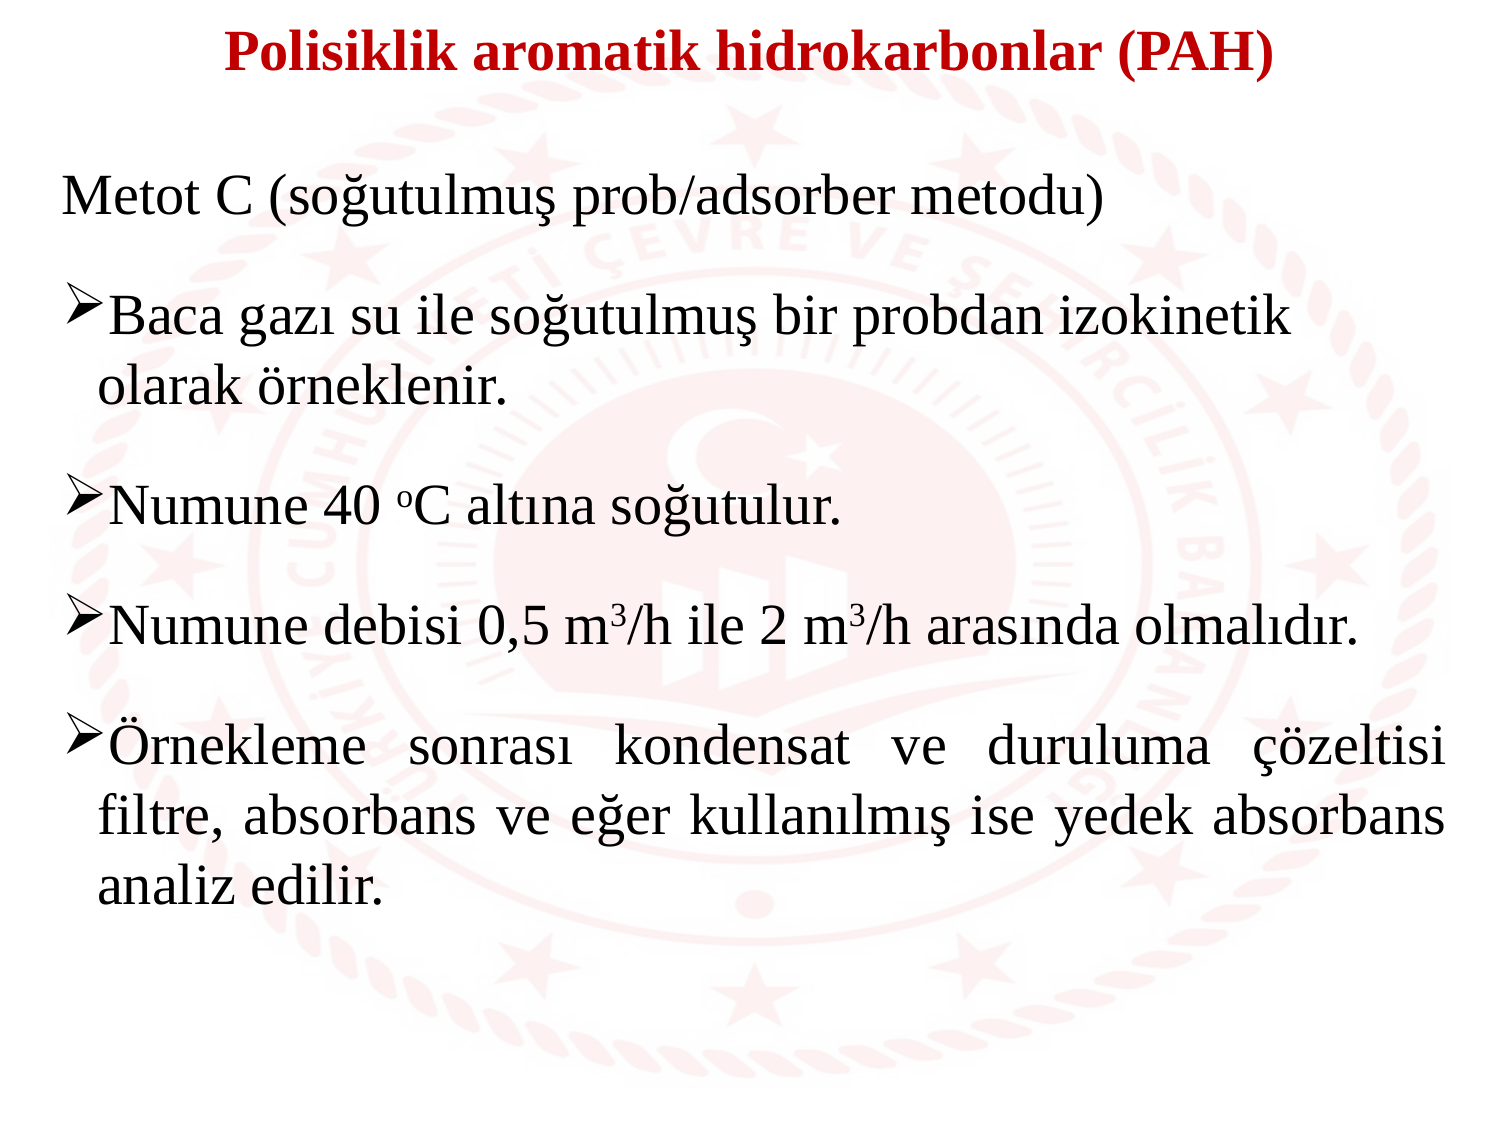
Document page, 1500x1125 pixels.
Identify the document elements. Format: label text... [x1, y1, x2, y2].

text_box Metot C (soğutulmuş prob/adsorber metodu) Baca gazı su ile soğutulmuş bir probdan izokinetik olarak örneklenir. Numune 40 oC altına soğutulur. Numune debisi 0,5 m3/h ile 2 m3/h arasında olmalıdır. Örnekleme sonrası kondensat ve duruluma çözeltisi filtre, absorbans ve eğer kullanılmış ise yedek absorbans analiz edilir. [47, 148, 1462, 924]
text_box Polisiklik aromatik hidrokarbonlar (PAH) [0, 0, 1500, 94]
